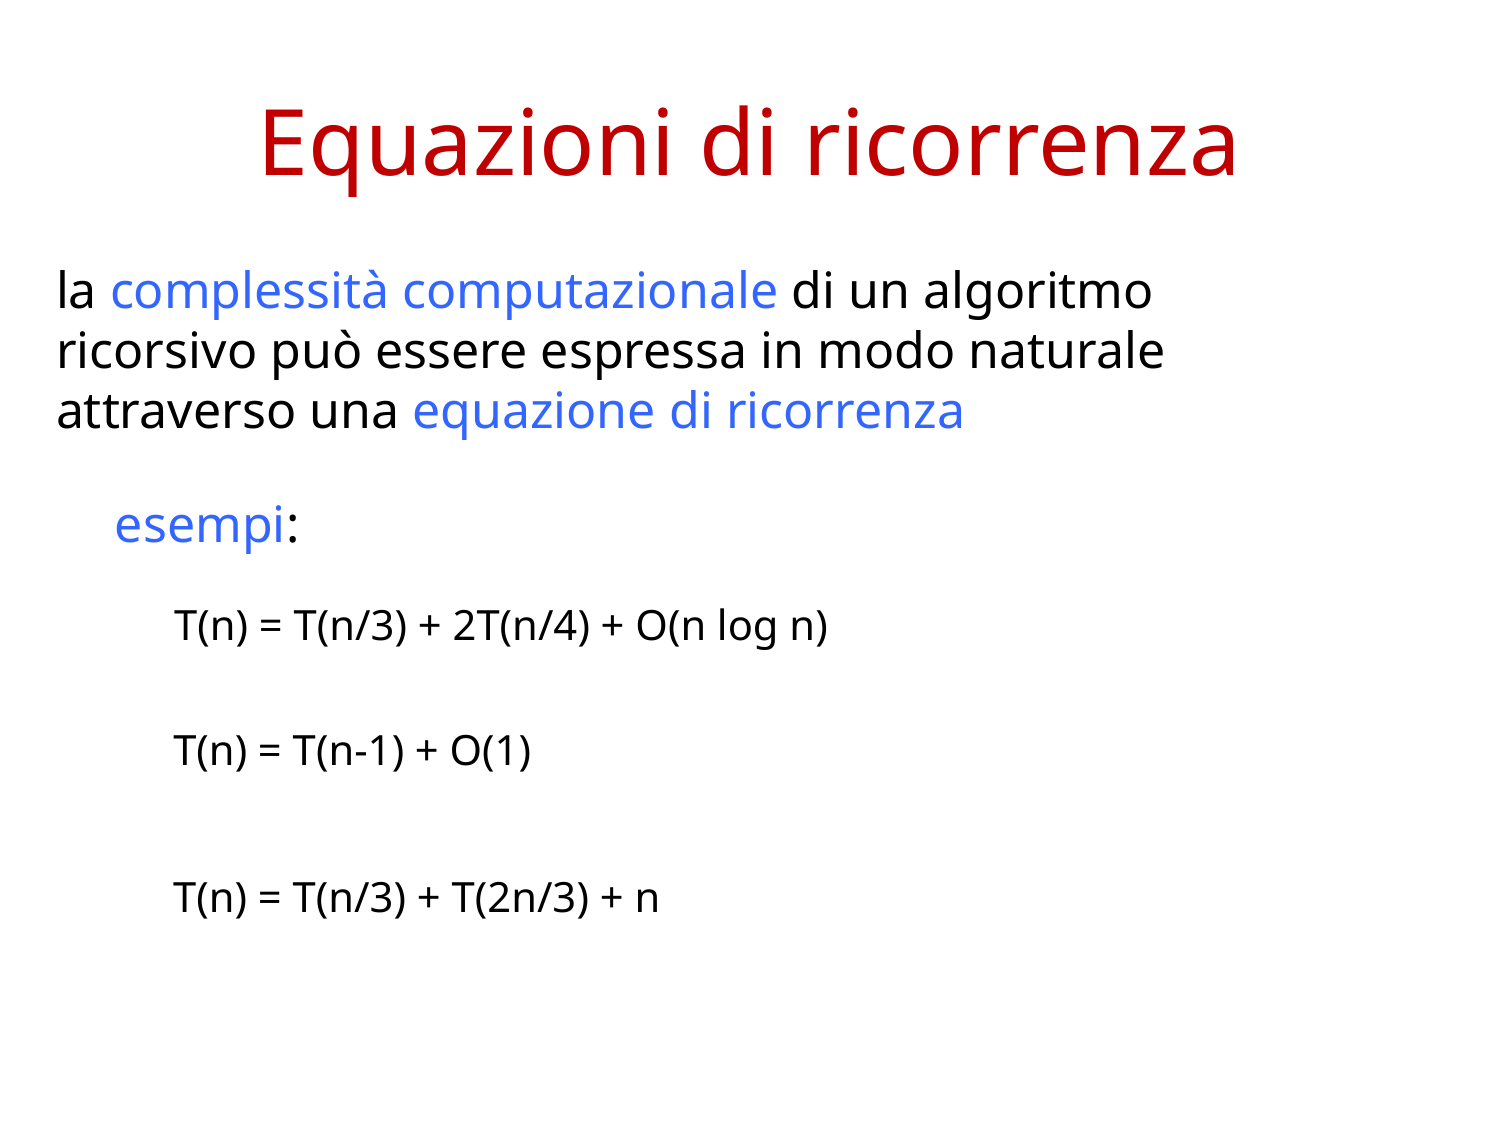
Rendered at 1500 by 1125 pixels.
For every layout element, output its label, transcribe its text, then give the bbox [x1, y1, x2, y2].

text_box esempi: [99, 491, 1438, 575]
title Equazioni di ricorrenza [75, 45, 1425, 233]
text_box T(n) = T(n/3) + T(2n/3) + n [158, 863, 762, 928]
text_box T(n) = T(n-1) + O(1) [158, 716, 739, 781]
text_box T(n) = T(n/3) + 2T(n/4) + O(n log n) [159, 591, 904, 657]
text_box la complessità computazionale di un algoritmo ricorsivo può essere espressa in modo naturale attraverso una equazione di ricorrenza [41, 250, 1235, 506]
